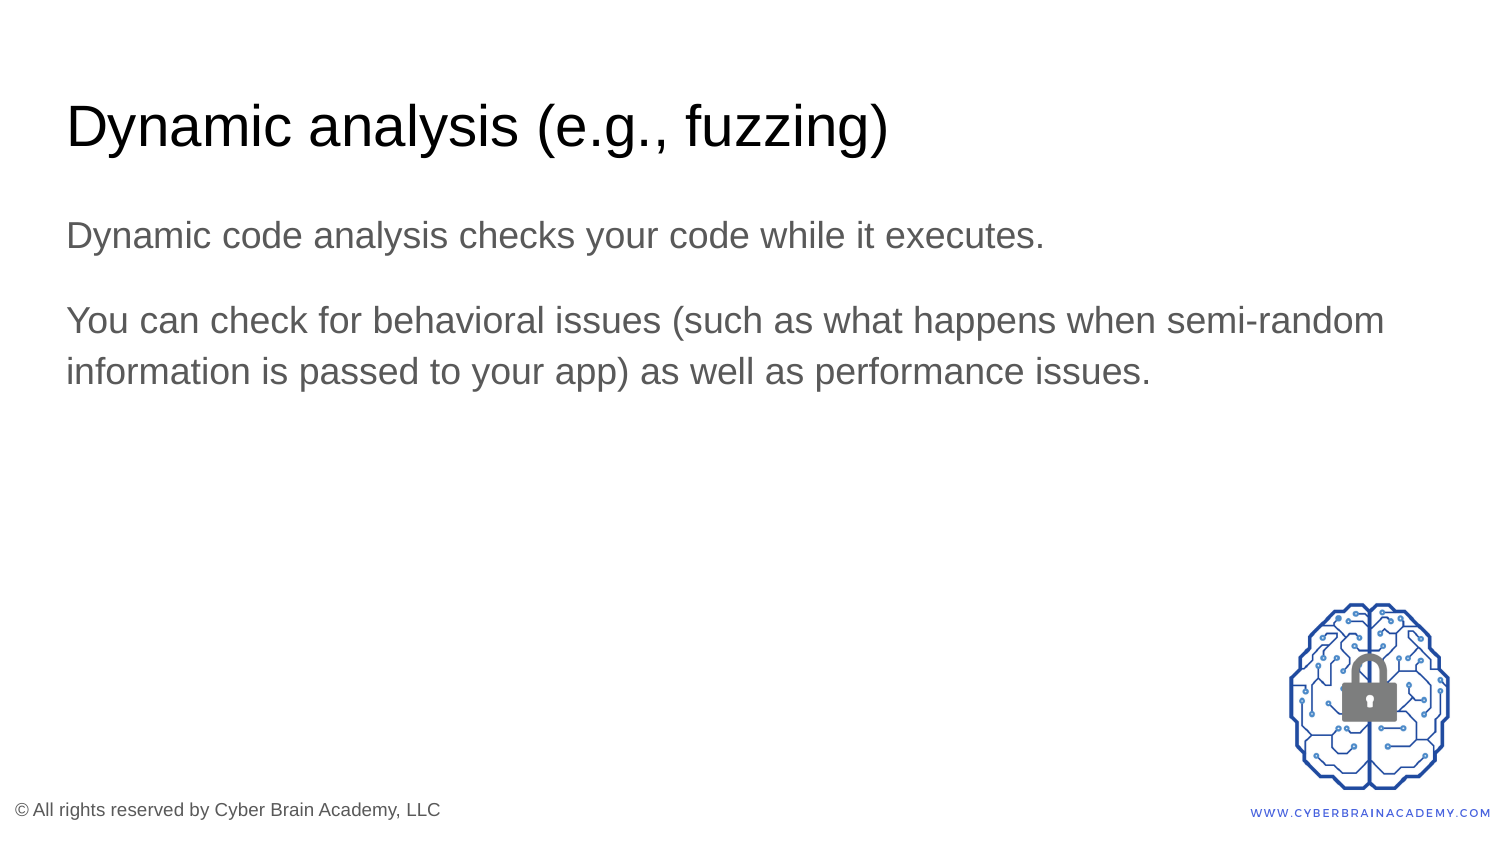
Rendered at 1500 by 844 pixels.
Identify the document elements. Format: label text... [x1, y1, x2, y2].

picture [1242, 586, 1500, 844]
title Dynamic analysis (e.g., fuzzing) [51, 72, 1449, 167]
list Dynamic code analysis checks your code while it executes. You can check for behavioral issues (such as what happens when semi-random information is passed to your app) as well as performance issues. [51, 189, 1449, 750]
